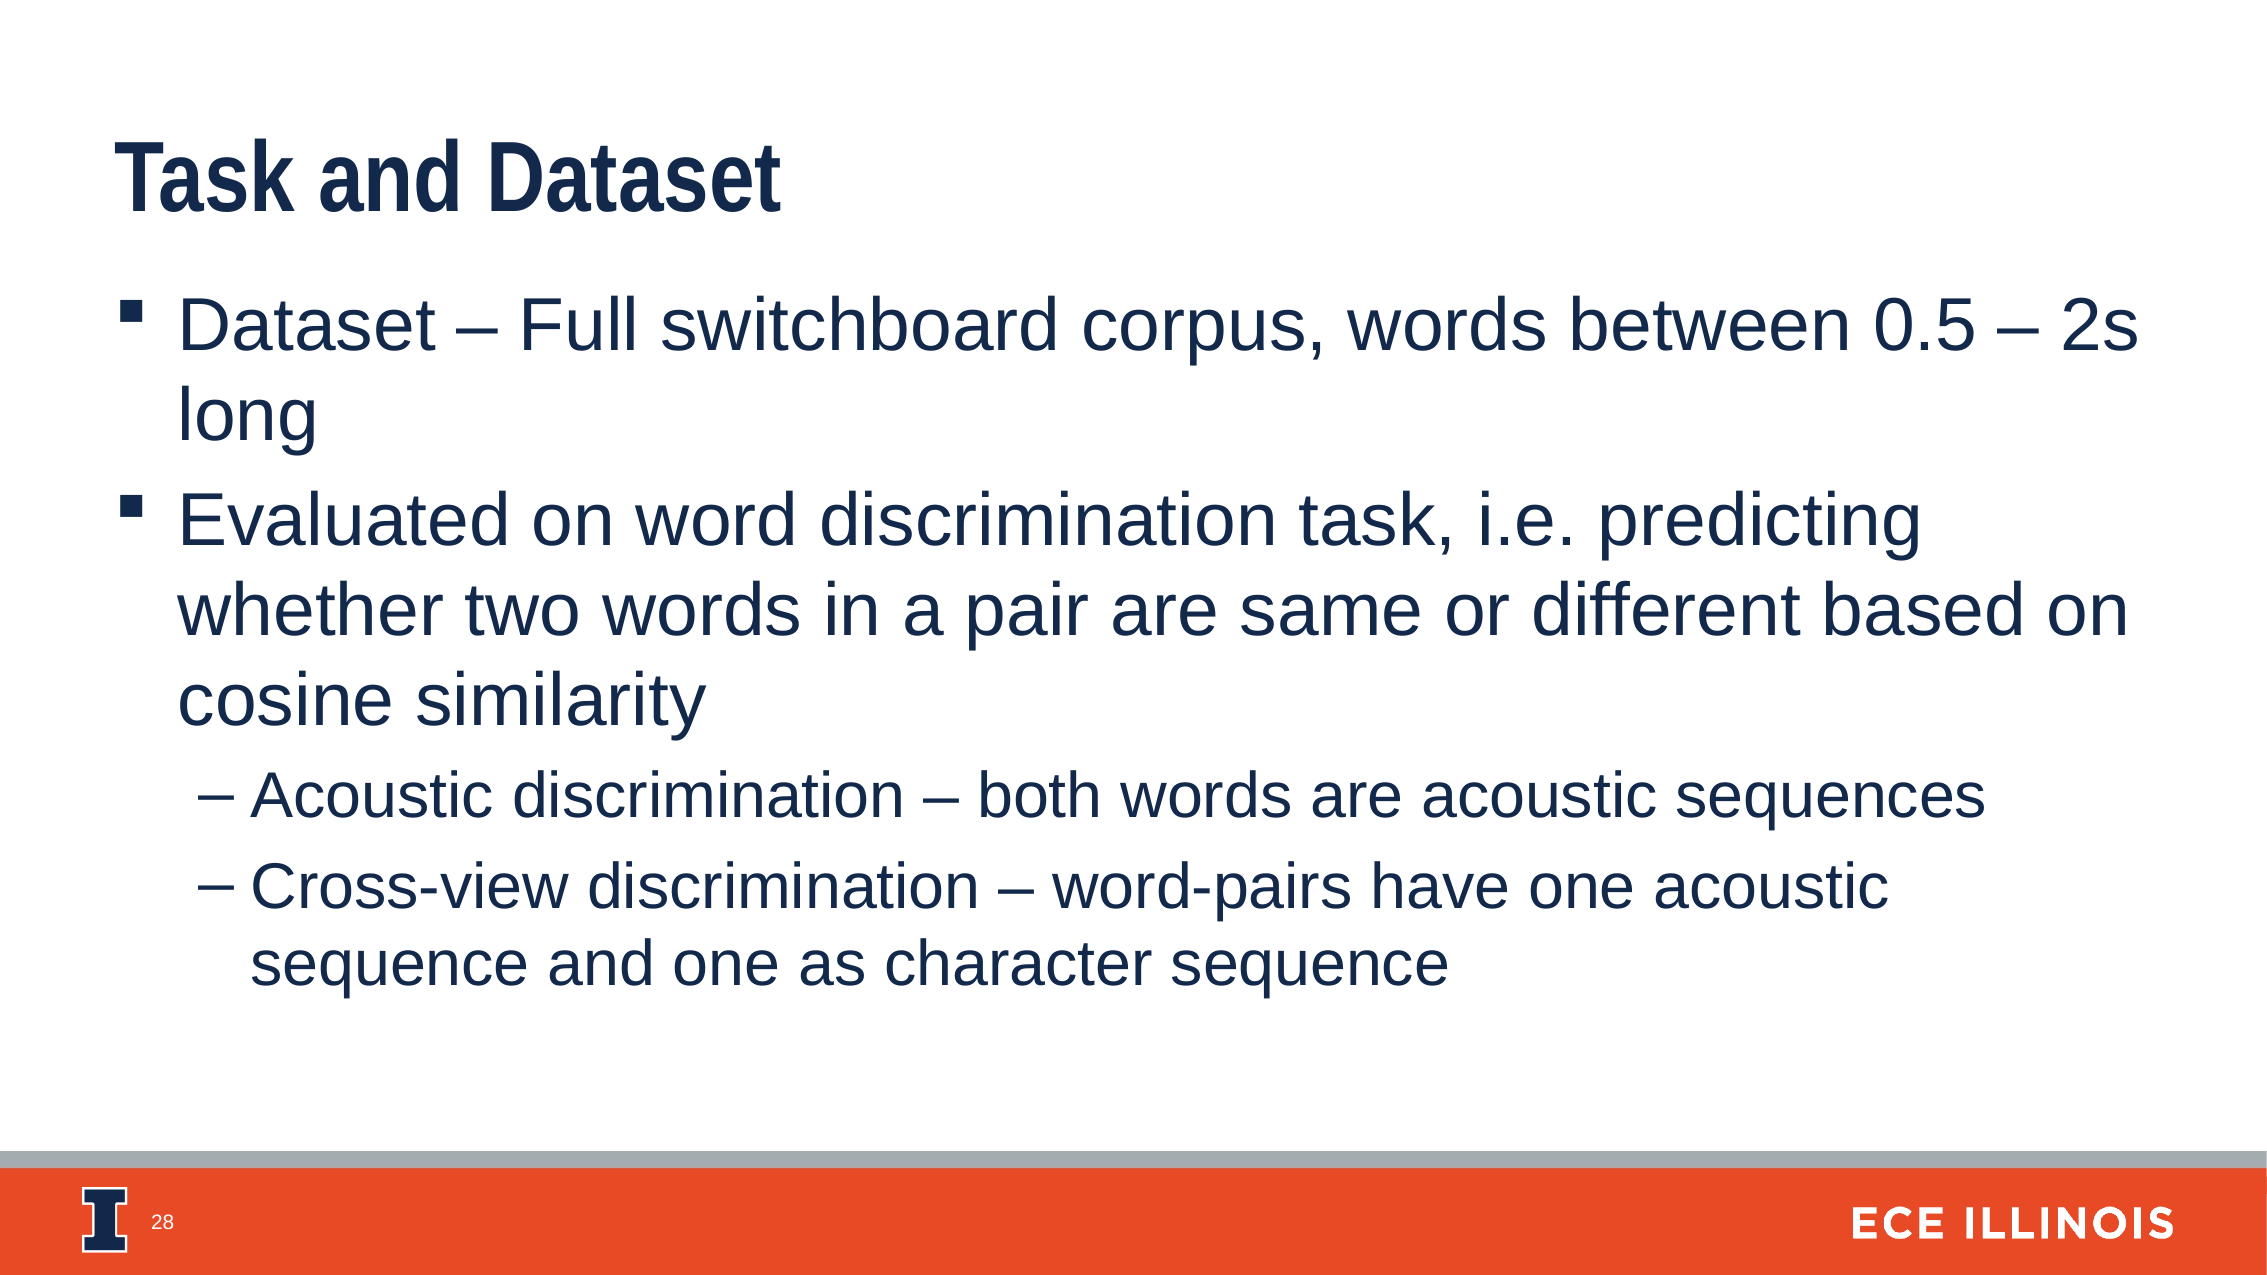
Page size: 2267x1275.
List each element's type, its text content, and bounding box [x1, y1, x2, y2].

list Task and Dataset [100, 104, 2173, 224]
picture [0, 1151, 2267, 1258]
picture [1853, 1206, 2173, 1239]
slide_number 28 [136, 1187, 224, 1256]
list Dataset – Full switchboard corpus, words between 0.5 – 2s long Evaluated on word discrimination task, i.e. predicting whether two words in a pair are same or different based on cosine similarity Acoustic discrimination – both words are acoustic sequences Cross-view discrimination – word-pairs have one acoustic sequence and one as character sequence [100, 267, 2184, 1102]
